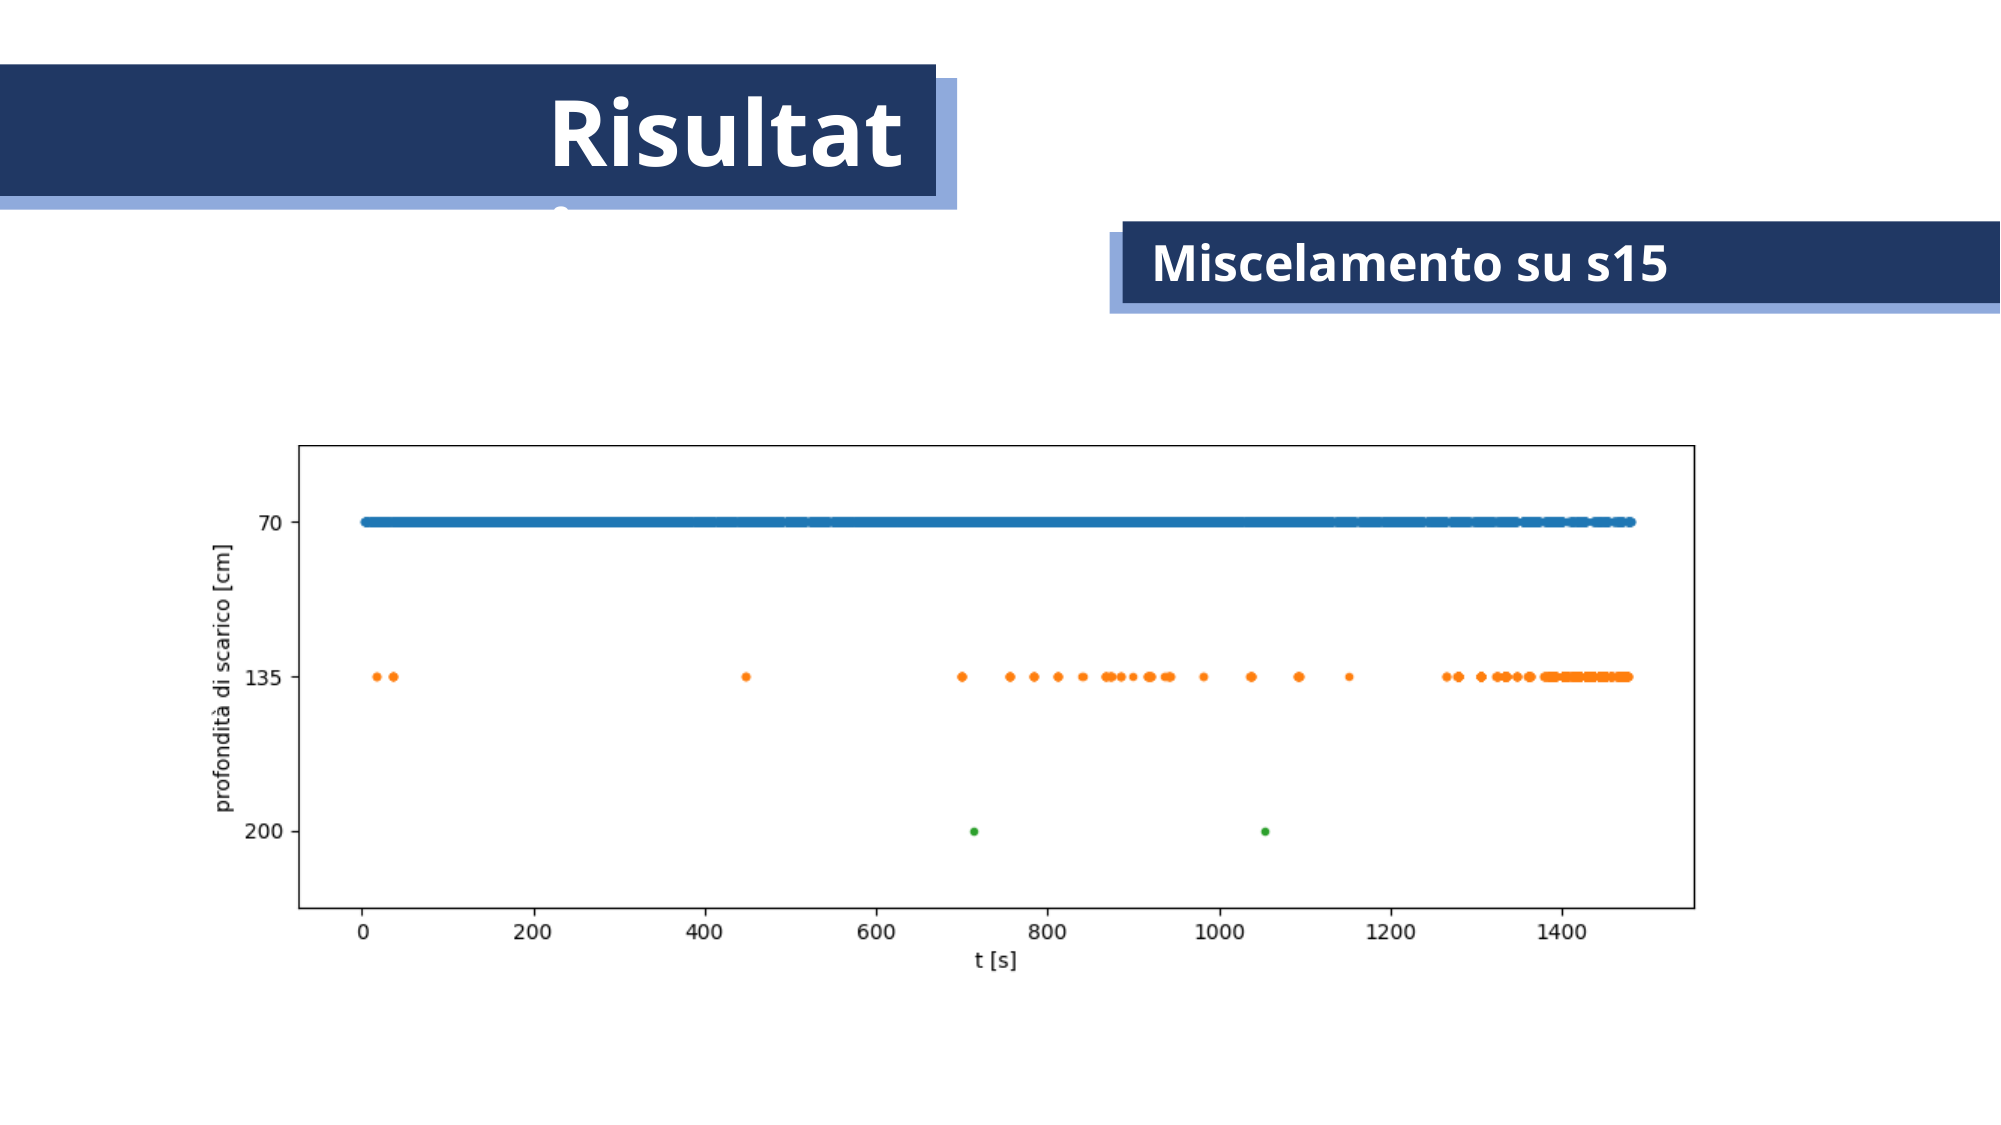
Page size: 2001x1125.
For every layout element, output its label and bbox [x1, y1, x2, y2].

picture [201, 445, 1799, 974]
text_box [0, 64, 958, 210]
text_box [1109, 221, 2000, 314]
